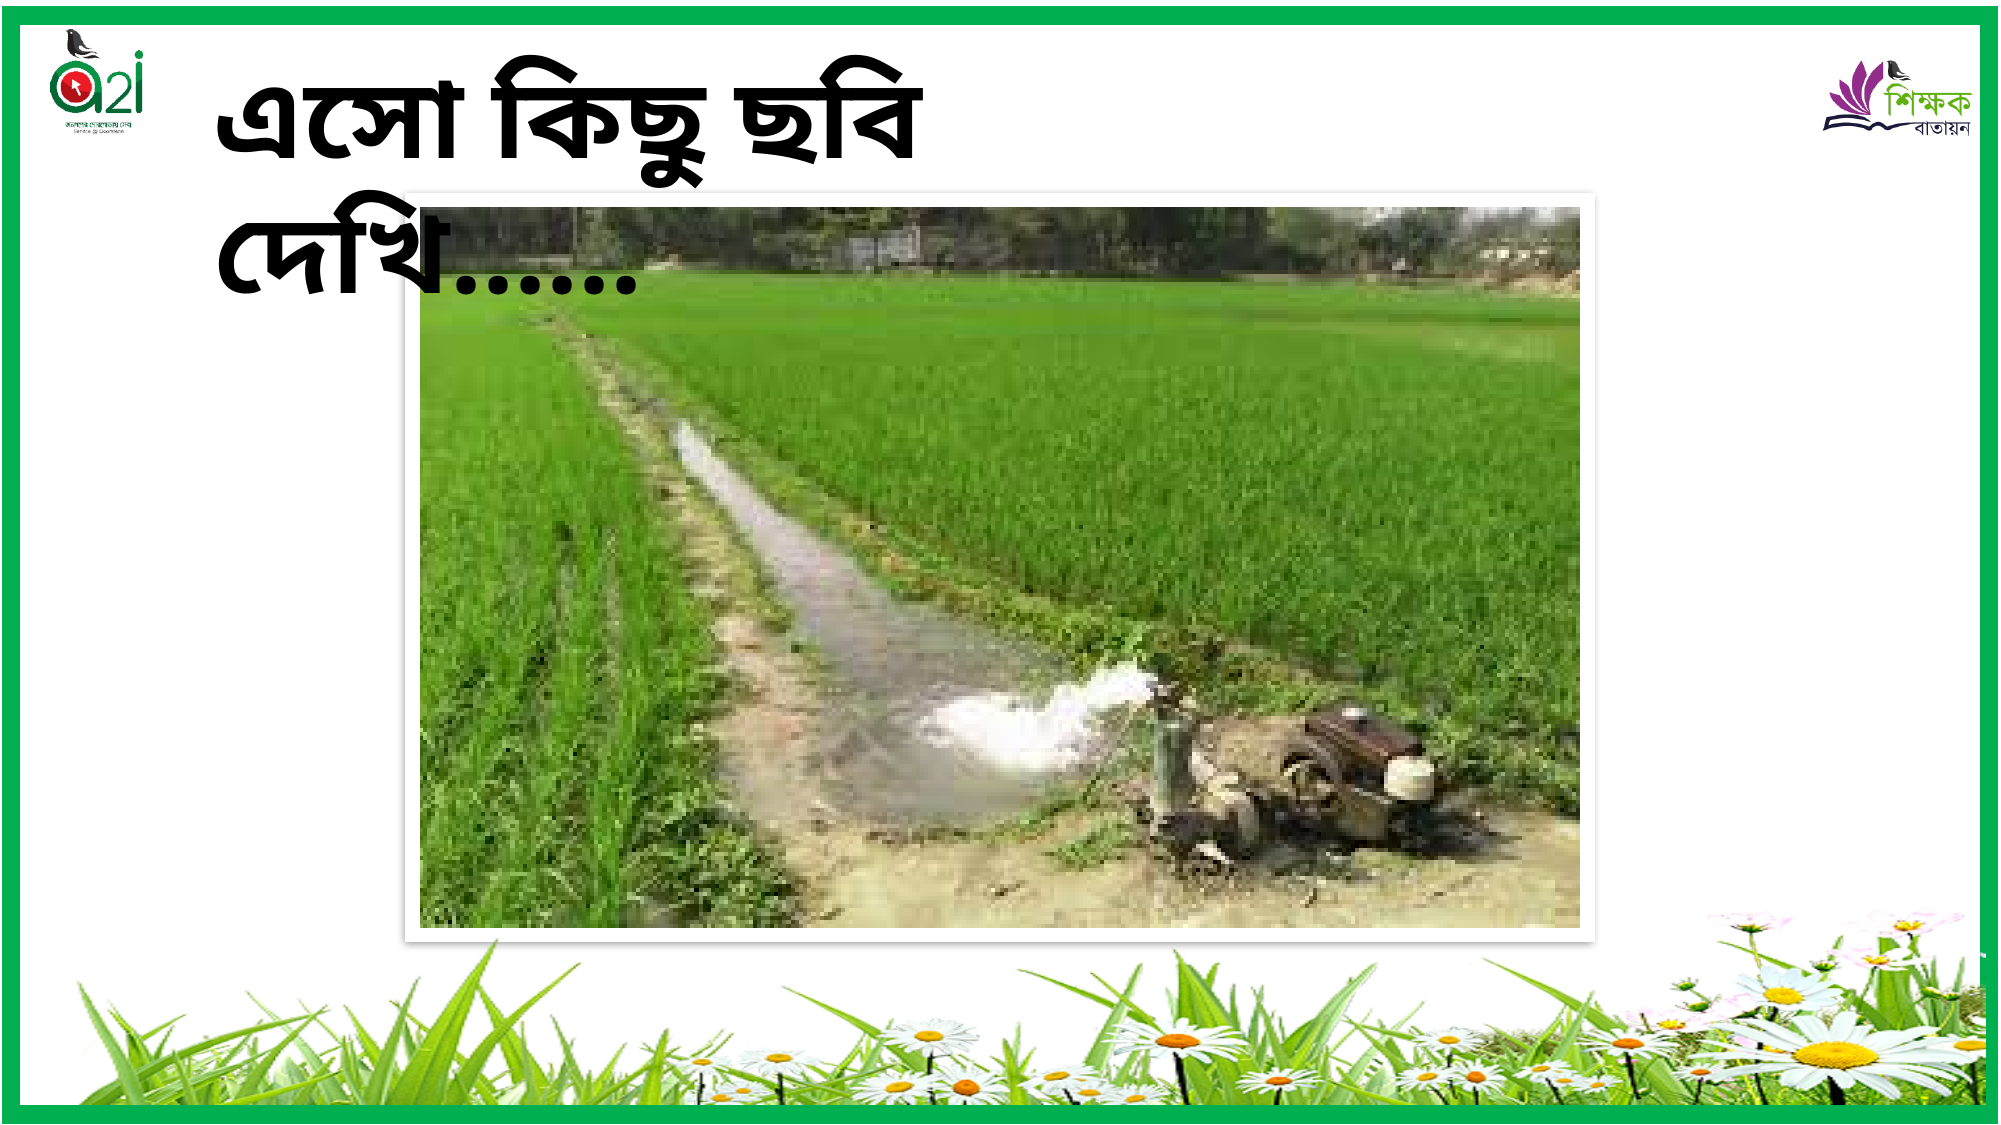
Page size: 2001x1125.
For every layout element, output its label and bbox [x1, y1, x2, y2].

picture [18, 207, 1986, 1105]
text_box [0, 4, 2000, 1125]
